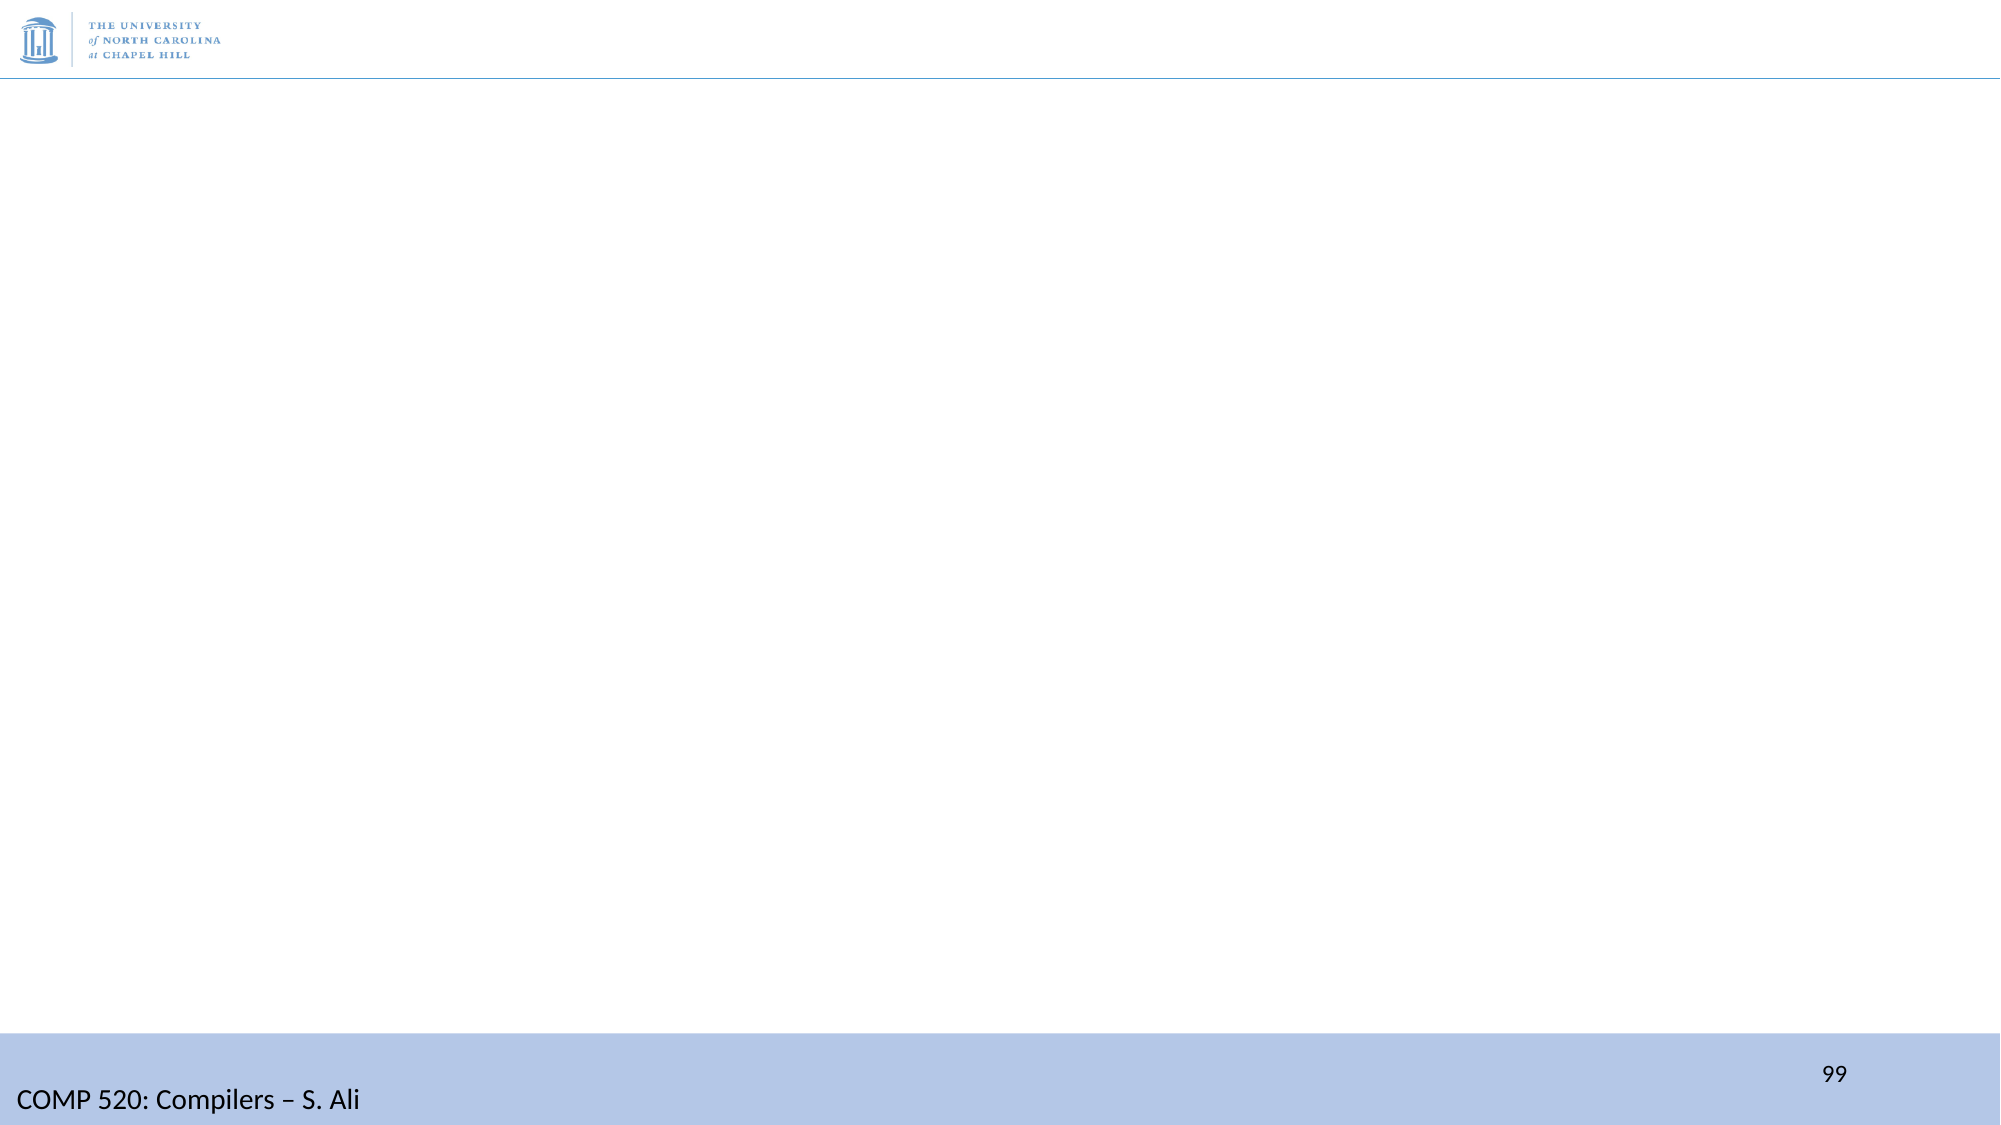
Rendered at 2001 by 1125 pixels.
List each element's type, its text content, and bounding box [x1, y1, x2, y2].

text_box [0, 1032, 2000, 1125]
text_box COMP 520: Compilers – S. Ali [2, 1072, 376, 1123]
picture [16, 12, 228, 67]
slide_number 99 [1412, 1042, 1863, 1103]
